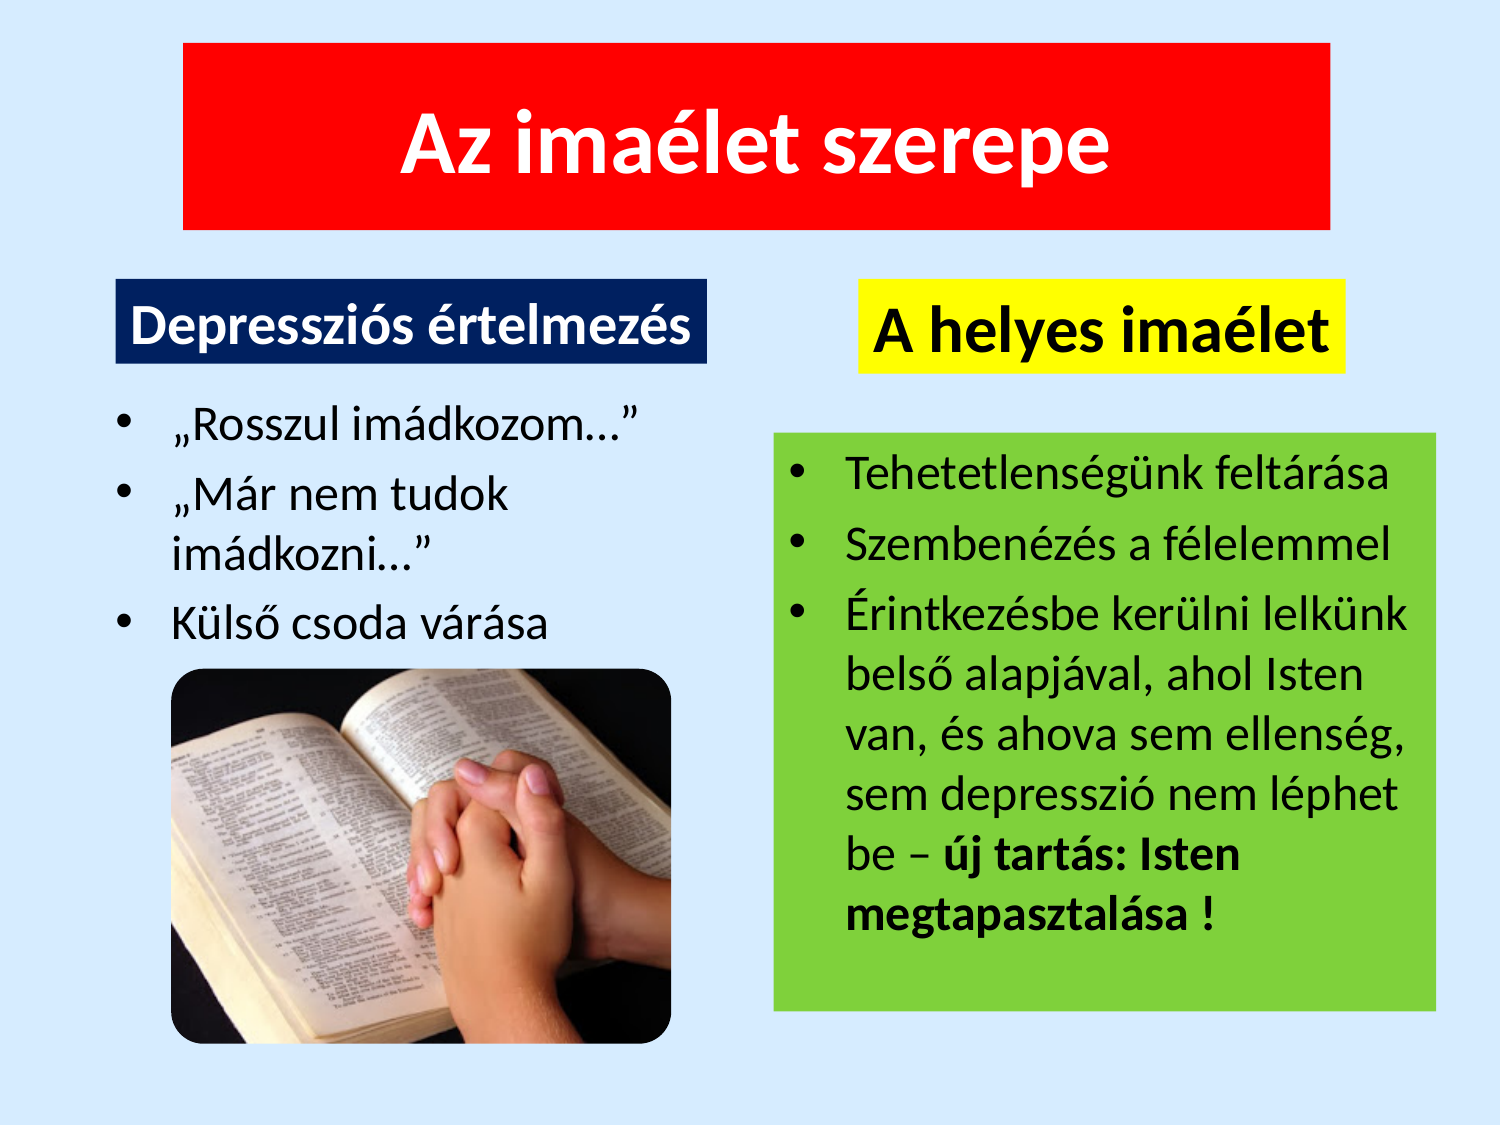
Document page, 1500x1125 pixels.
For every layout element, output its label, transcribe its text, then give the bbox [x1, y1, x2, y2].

title Az imaélet szerepe [183, 42, 1331, 231]
list „Rosszul imádkozom…” „Már nem tudok imádkozni…” Külső csoda várása [100, 382, 763, 1125]
text_box A helyes imaélet [858, 278, 1346, 374]
picture [170, 668, 672, 1044]
list Tehetetlenségünk feltárása Szembenézés a félelemmel Érintkezésbe kerülni lelkünk belső alapjával, ahol Isten van, és ahova sem ellenség, sem depresszió nem léphet be – új tartás: Isten megtapasztalása ! [773, 432, 1437, 1012]
text_box Depressziós értelmezés [115, 278, 707, 364]
